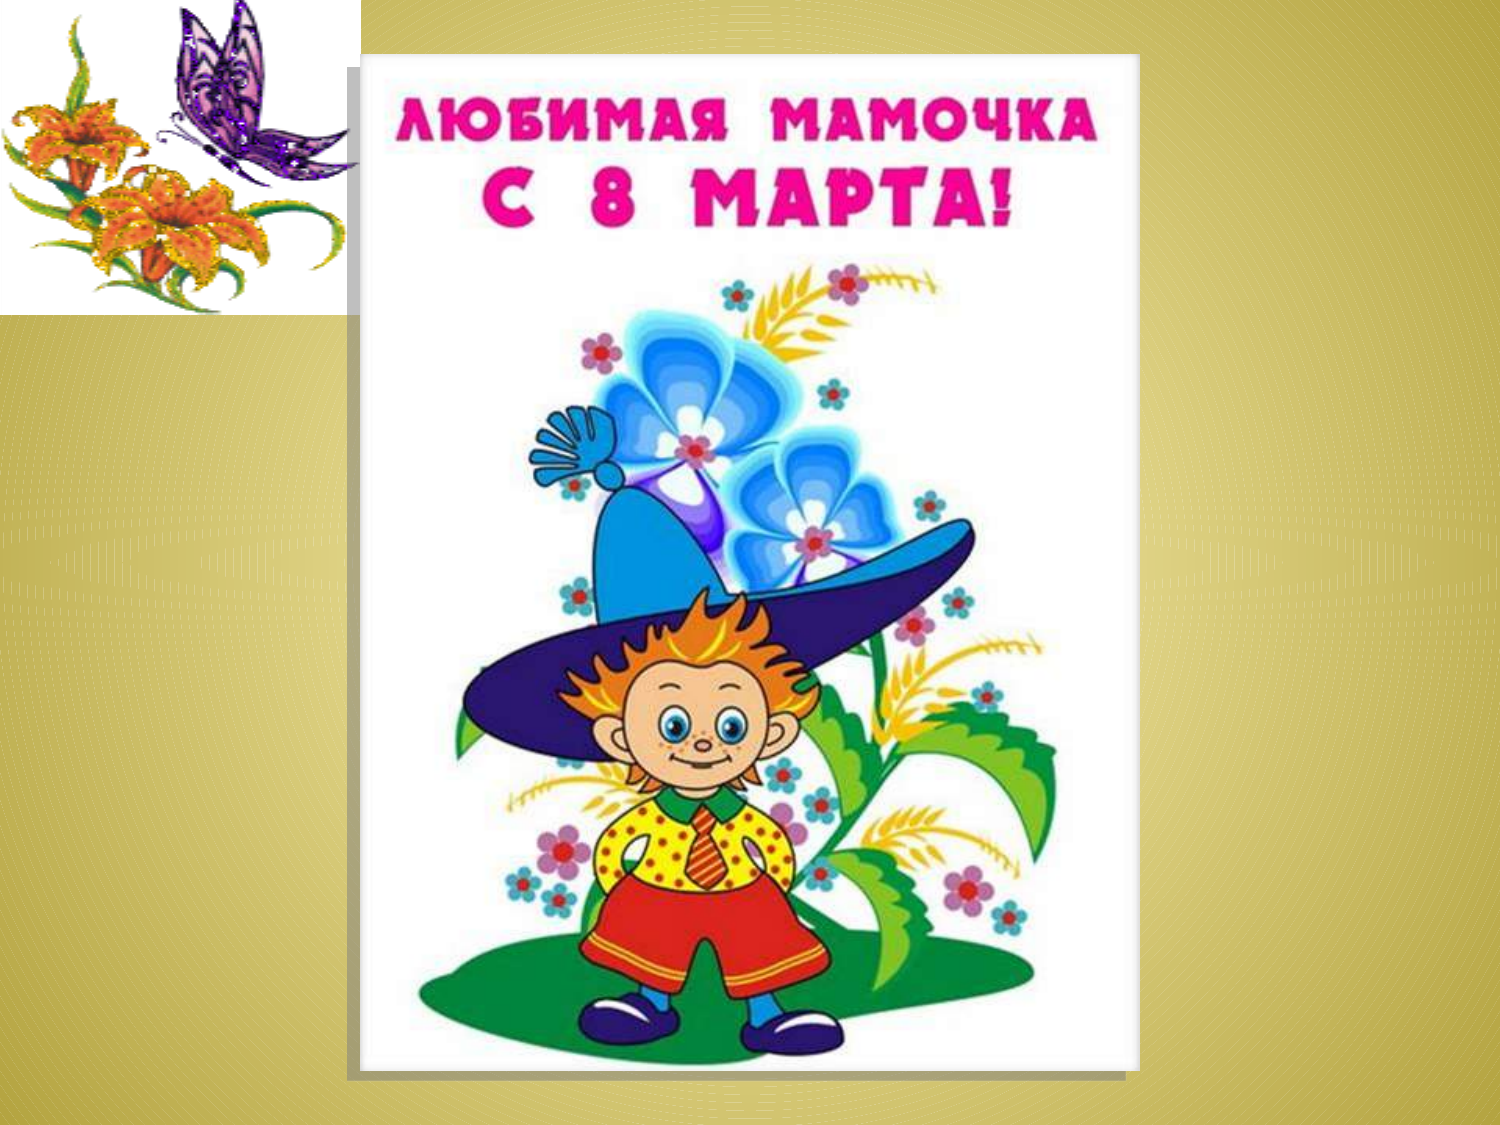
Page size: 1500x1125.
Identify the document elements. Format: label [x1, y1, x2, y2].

picture [0, 0, 1141, 1071]
